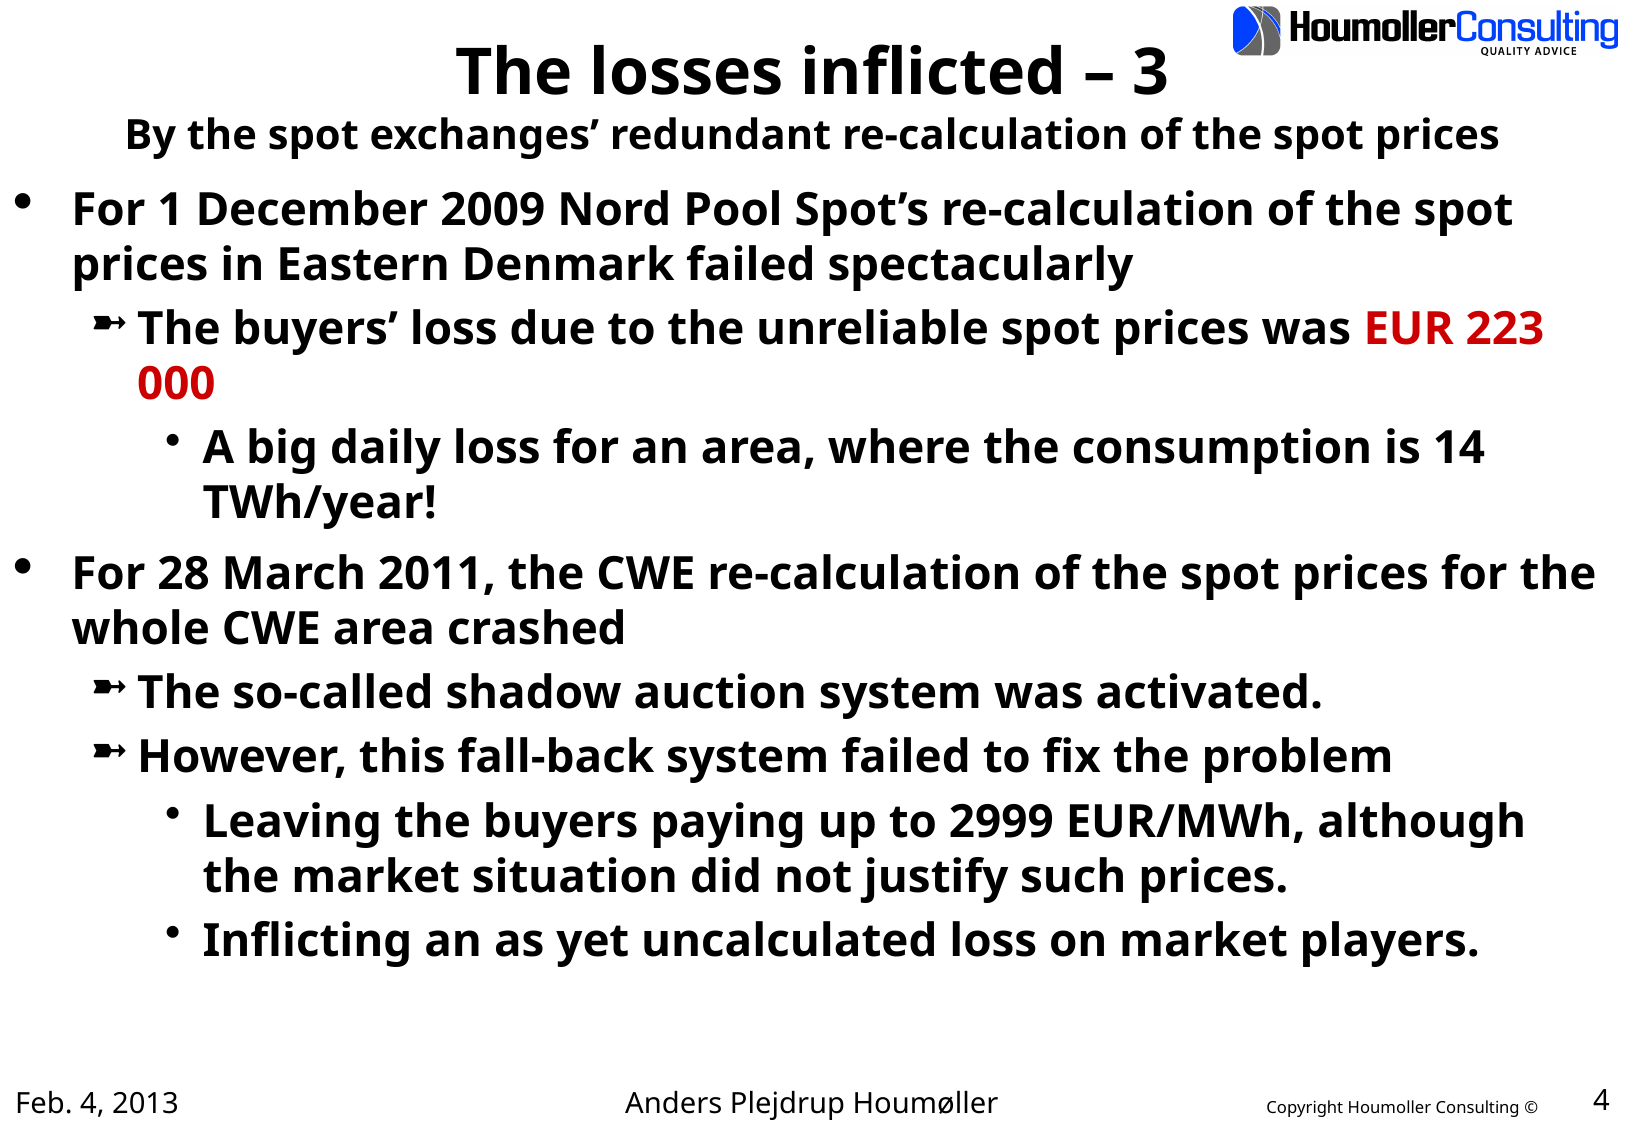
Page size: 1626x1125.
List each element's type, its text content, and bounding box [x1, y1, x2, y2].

footer Anders Plejdrup Houmøller [554, 1063, 1070, 1125]
list For 1 December 2009 Nord Pool Spot’s re-calculation of the spot prices in Eastern Denmark failed spectacularly The buyers’ loss due to the unreliable spot prices was EUR 223 000 A big daily loss for an area, where the consumption is 14 TWh/year! For 28 March 2011, the CWE re-calculation of the spot prices for the whole CWE area crashed The so-called shadow auction system was activated. However, this fall-back system failed to fix the problem Leaving the buyers paying up to 2999 EUR/MWh, although the market situation did not justify such prices. Inflicting an as yet uncalculated loss on market players. [0, 171, 1625, 1121]
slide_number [0, 1063, 339, 1125]
slide_number 4 [1286, 1063, 1625, 1125]
title The losses inflicted – 3 By the spot exchanges’ redundant re-calculation of the spot prices [0, 0, 1625, 171]
